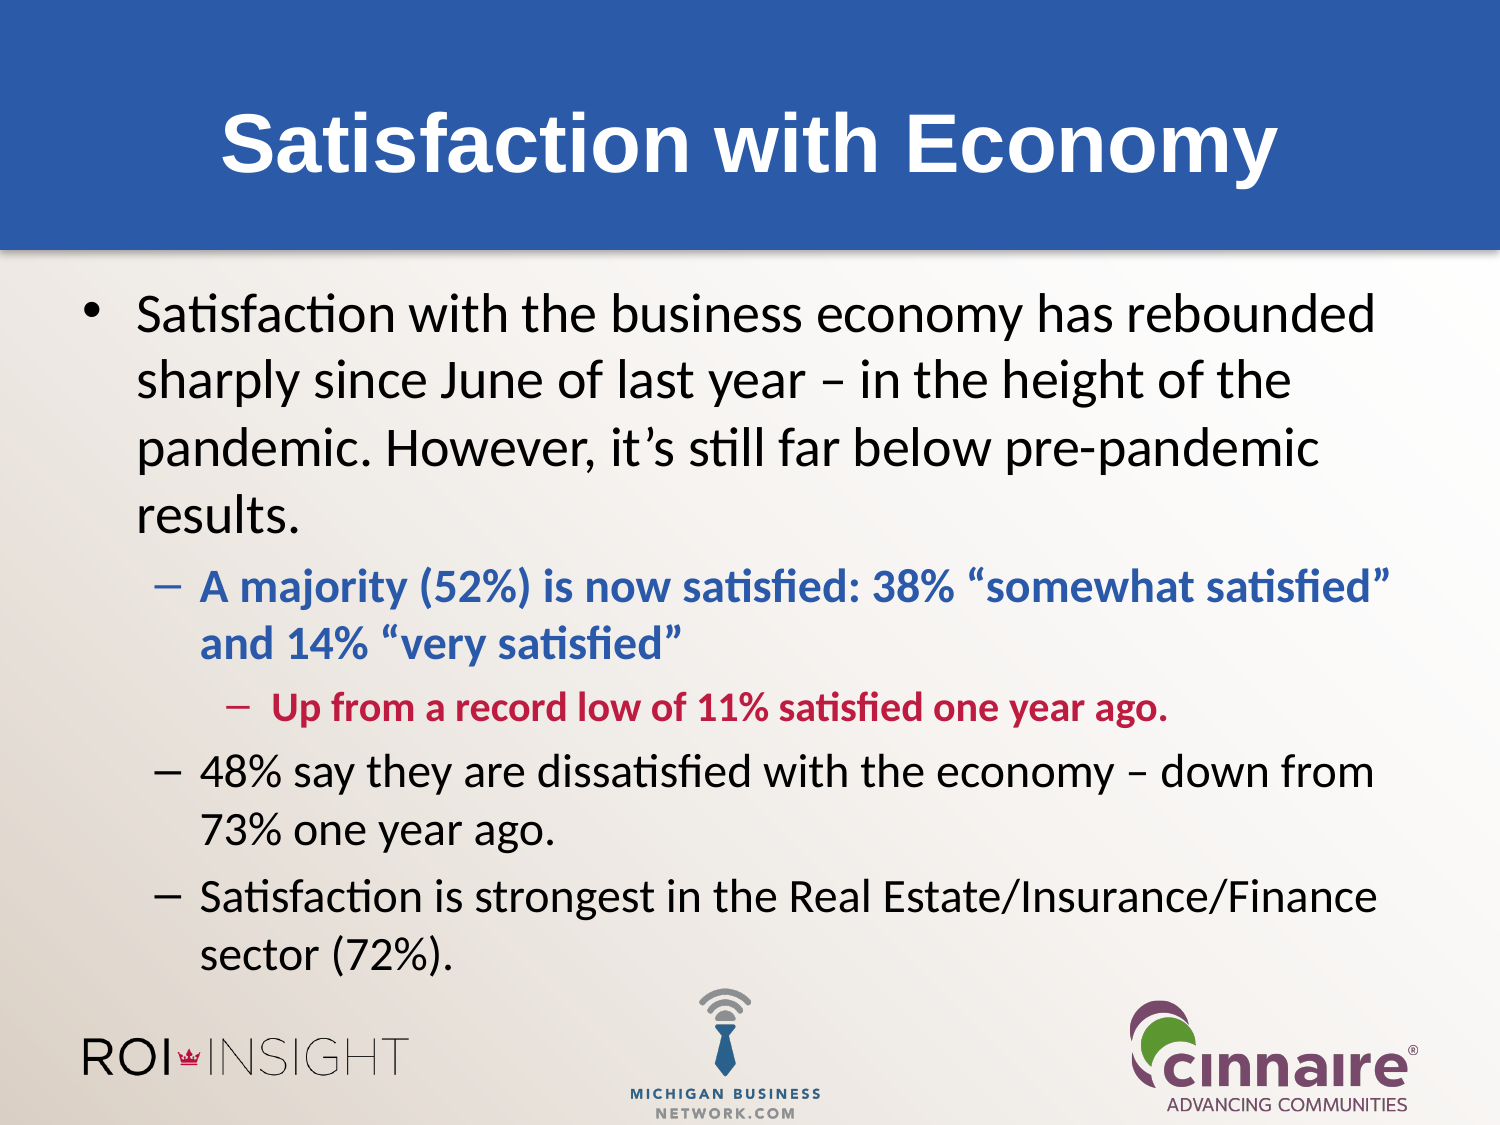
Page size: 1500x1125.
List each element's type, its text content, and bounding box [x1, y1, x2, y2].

picture [1123, 997, 1425, 1115]
picture [75, 1024, 415, 1090]
picture [605, 995, 845, 1125]
list Satisfaction with the business economy has rebounded sharply since June of last year – in the height of the pandemic. However, it’s still far below pre-pandemic results. A majority (52%) is now satisfied: 38% “somewhat satisfied” and 14% “very satisfied” Up from a record low of 11% satisfied one year ago. 48% say they are dissatisfied with the economy – down from 73% one year ago. Satisfaction is strongest in the Real Estate/Insurance/Finance sector (72%). [74, 268, 1426, 995]
title Satisfaction with Economy [74, 44, 1426, 234]
